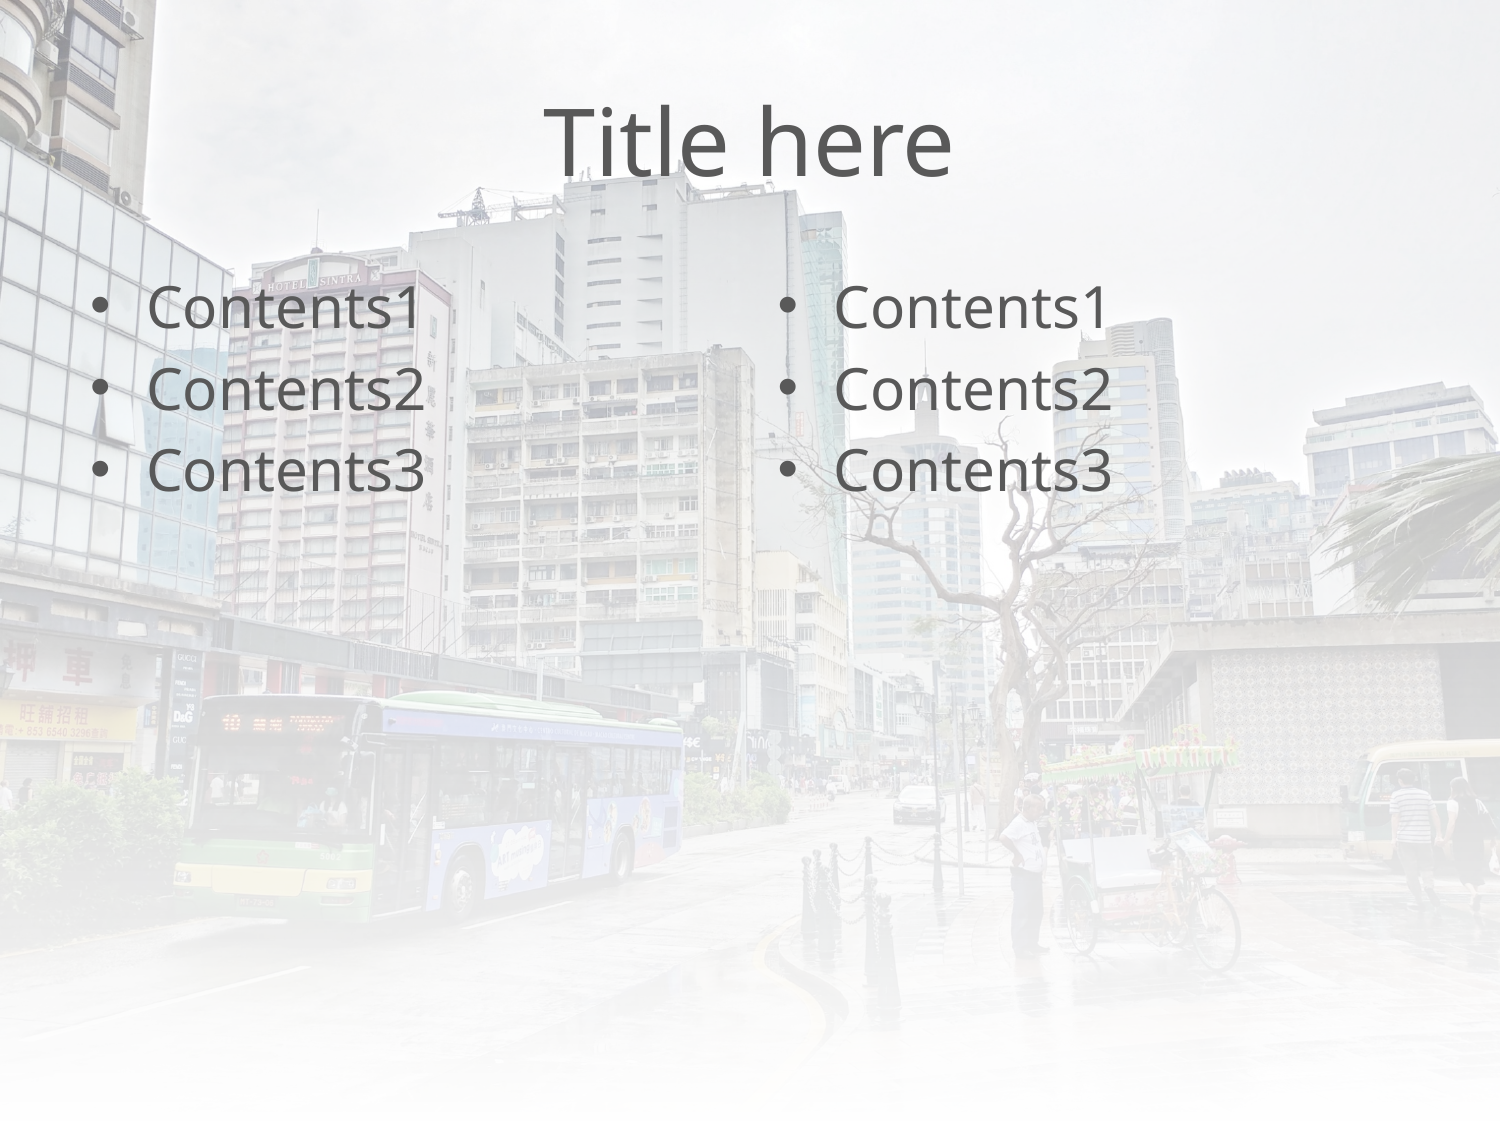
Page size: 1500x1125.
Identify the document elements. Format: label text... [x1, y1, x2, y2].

title Title here [75, 45, 1425, 233]
list Contents1 Contents2 Contents3 [762, 262, 1425, 1005]
list Contents1 Contents2 Contents3 [75, 262, 738, 1005]
text_box [0, 0, 1500, 1125]
